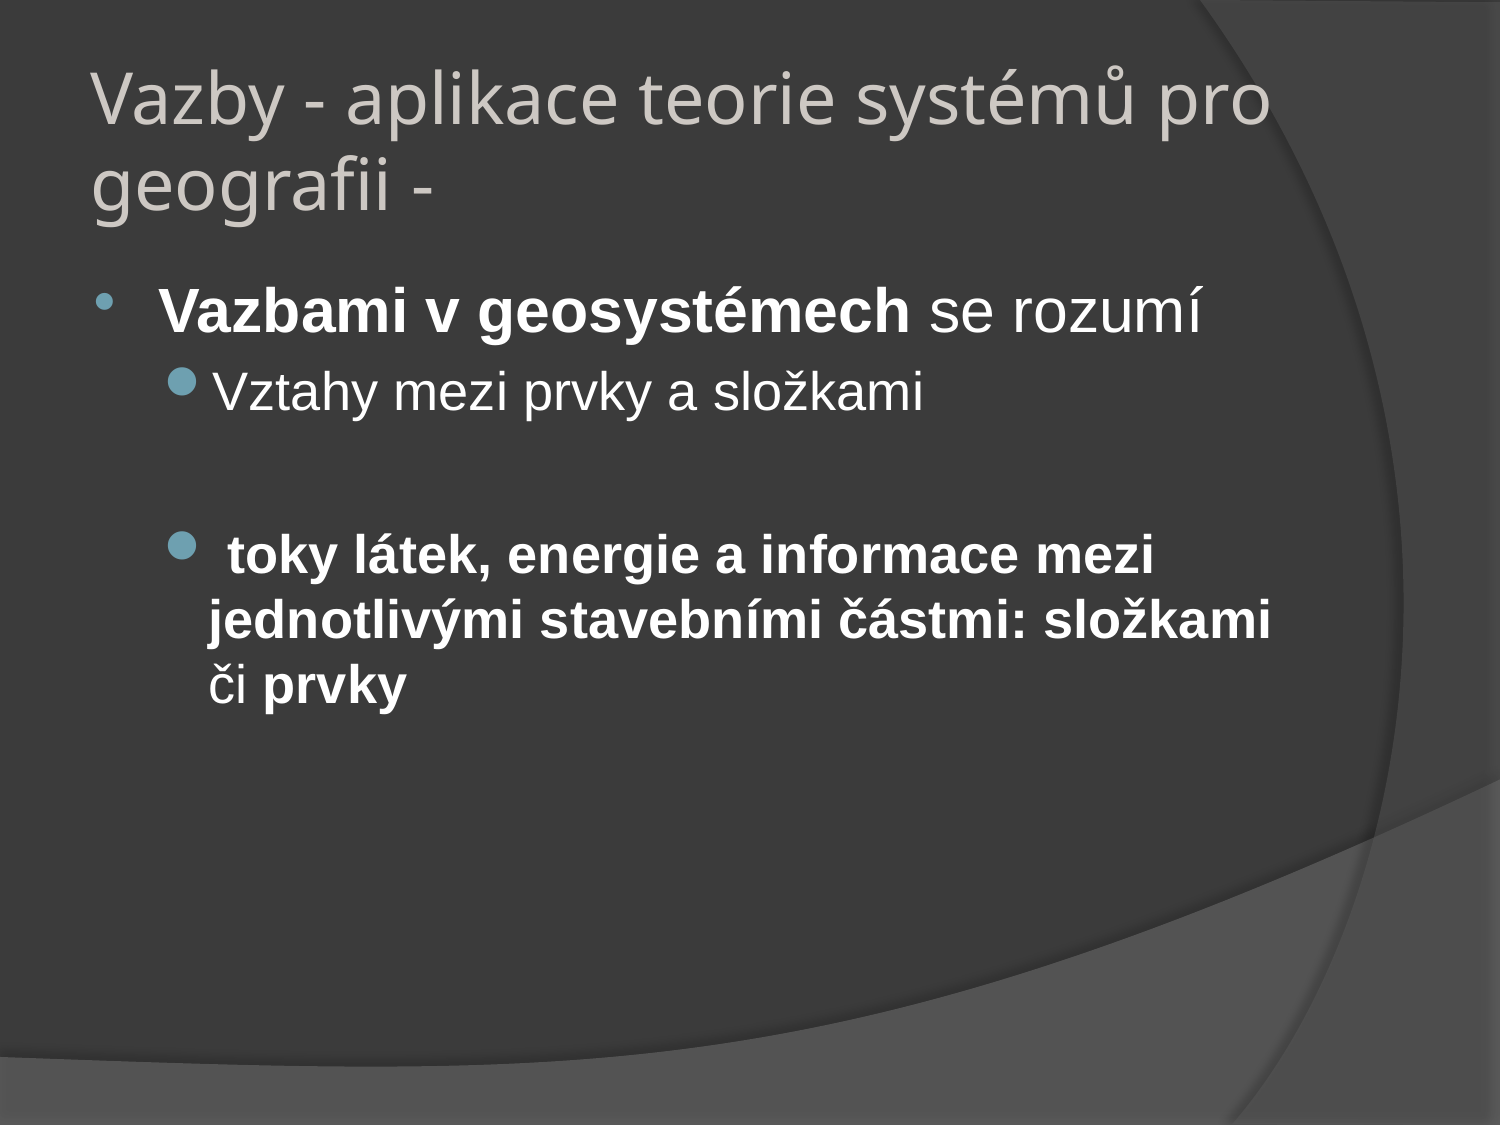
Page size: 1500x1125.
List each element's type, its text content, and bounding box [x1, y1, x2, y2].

list Vazbami v geosystémech se rozumí Vztahy mezi prvky a složkami toky látek, energie a informace mezi jednotlivými stavebními částmi: složkami či prvky [74, 262, 1301, 1006]
title Vazby - aplikace teorie systémů pro geografii - [74, 44, 1301, 233]
